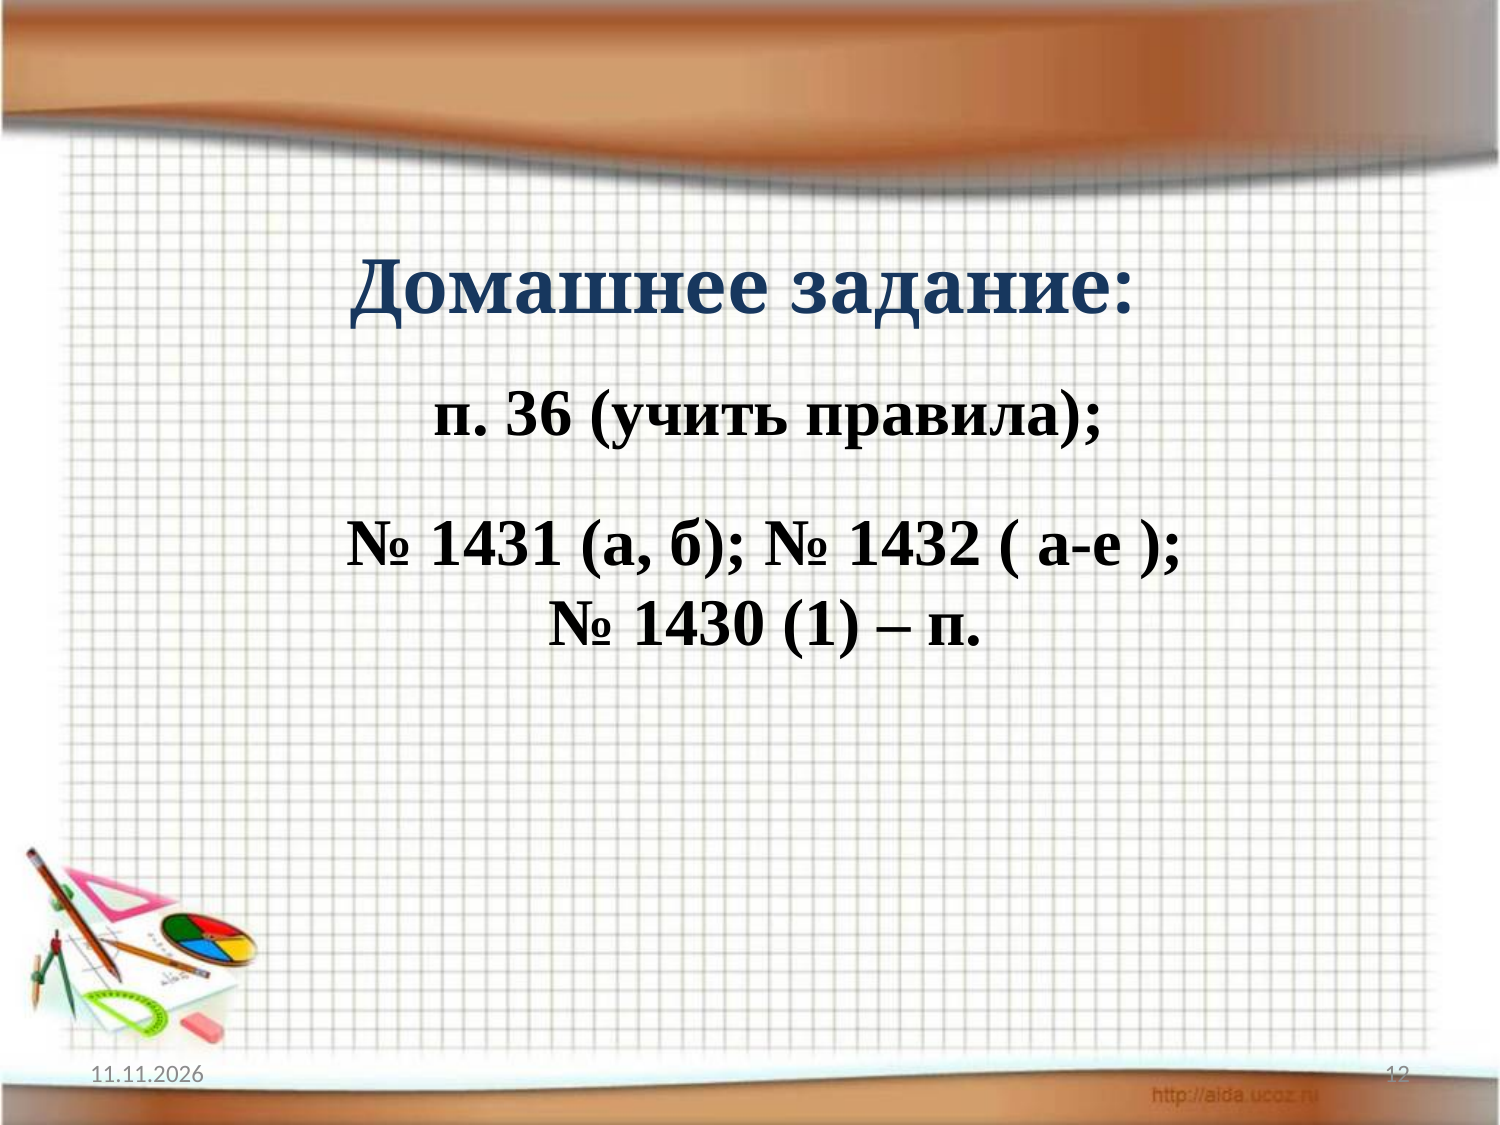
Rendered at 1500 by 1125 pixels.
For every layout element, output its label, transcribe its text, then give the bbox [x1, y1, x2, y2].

text_box п. 36 (учить правила); [419, 361, 1121, 457]
picture [0, 0, 1500, 1125]
text_box № 1431 (а, б); № 1432 ( а-е ); № 1430 (1) – п. [331, 491, 1217, 667]
slide_number 12 [1074, 1042, 1425, 1103]
text_box Домашнее задание: [335, 231, 1151, 337]
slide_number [75, 1042, 425, 1103]
